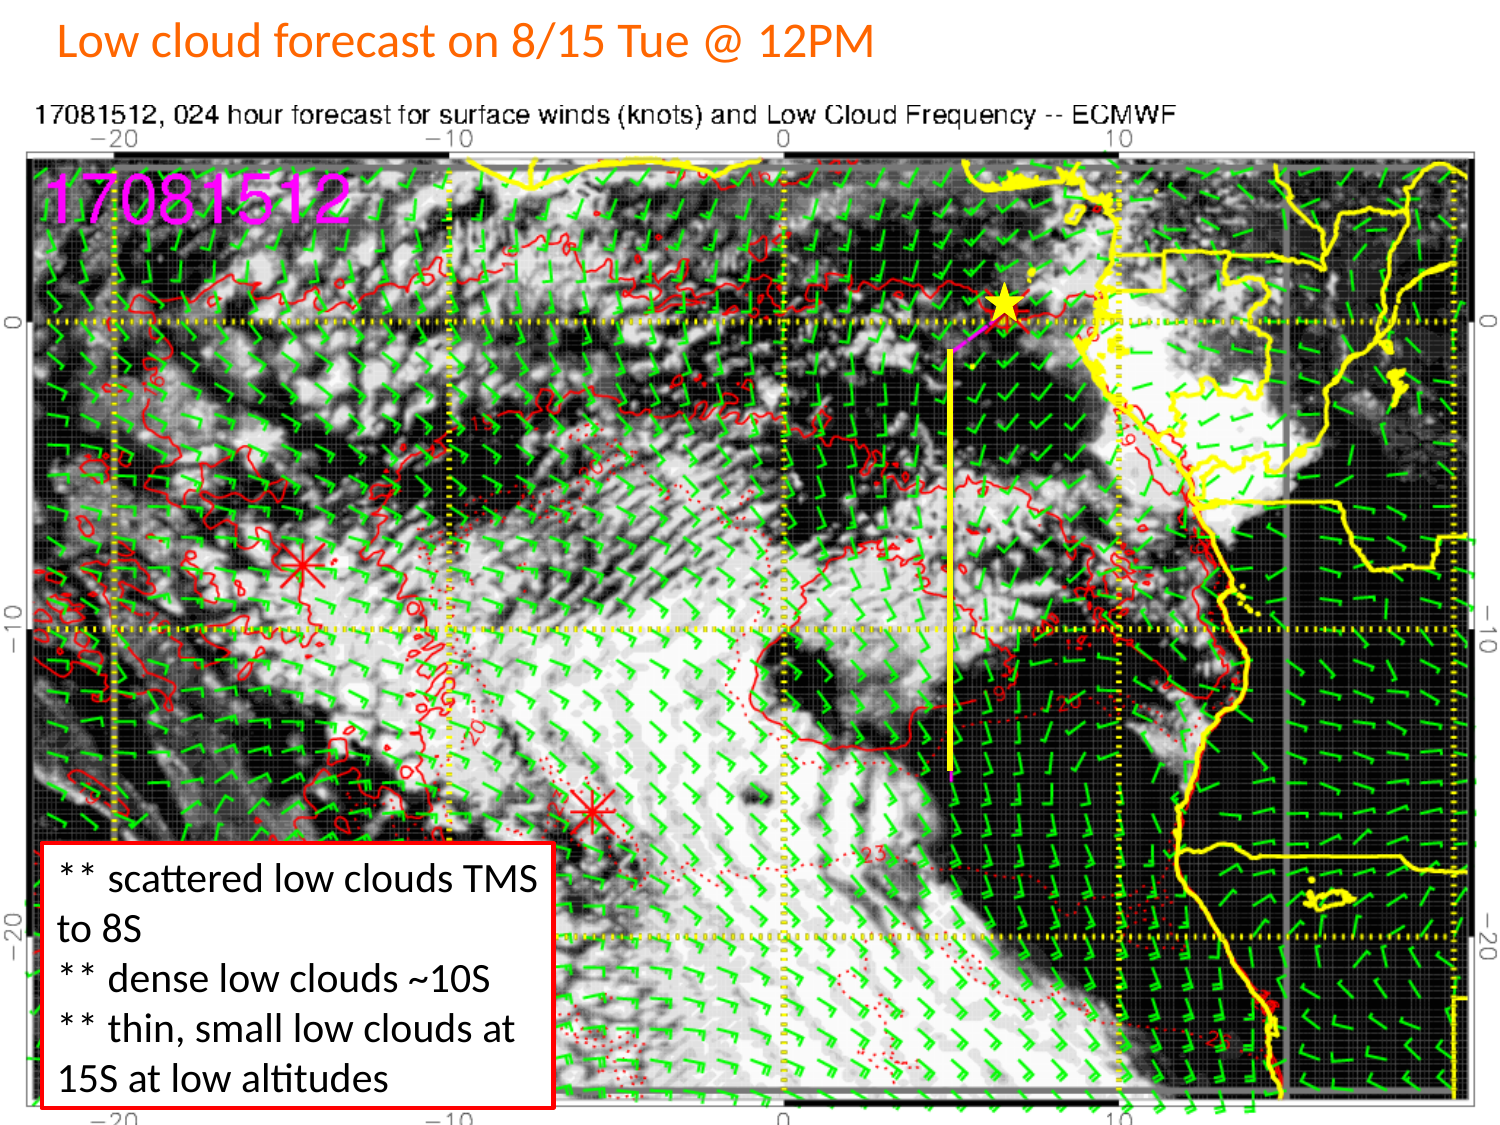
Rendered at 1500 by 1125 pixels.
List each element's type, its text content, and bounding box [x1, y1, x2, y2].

text_box Low cloud forecast on 8/15 Tue @ 12PM [41, 0, 1024, 76]
picture [0, 105, 1500, 1125]
